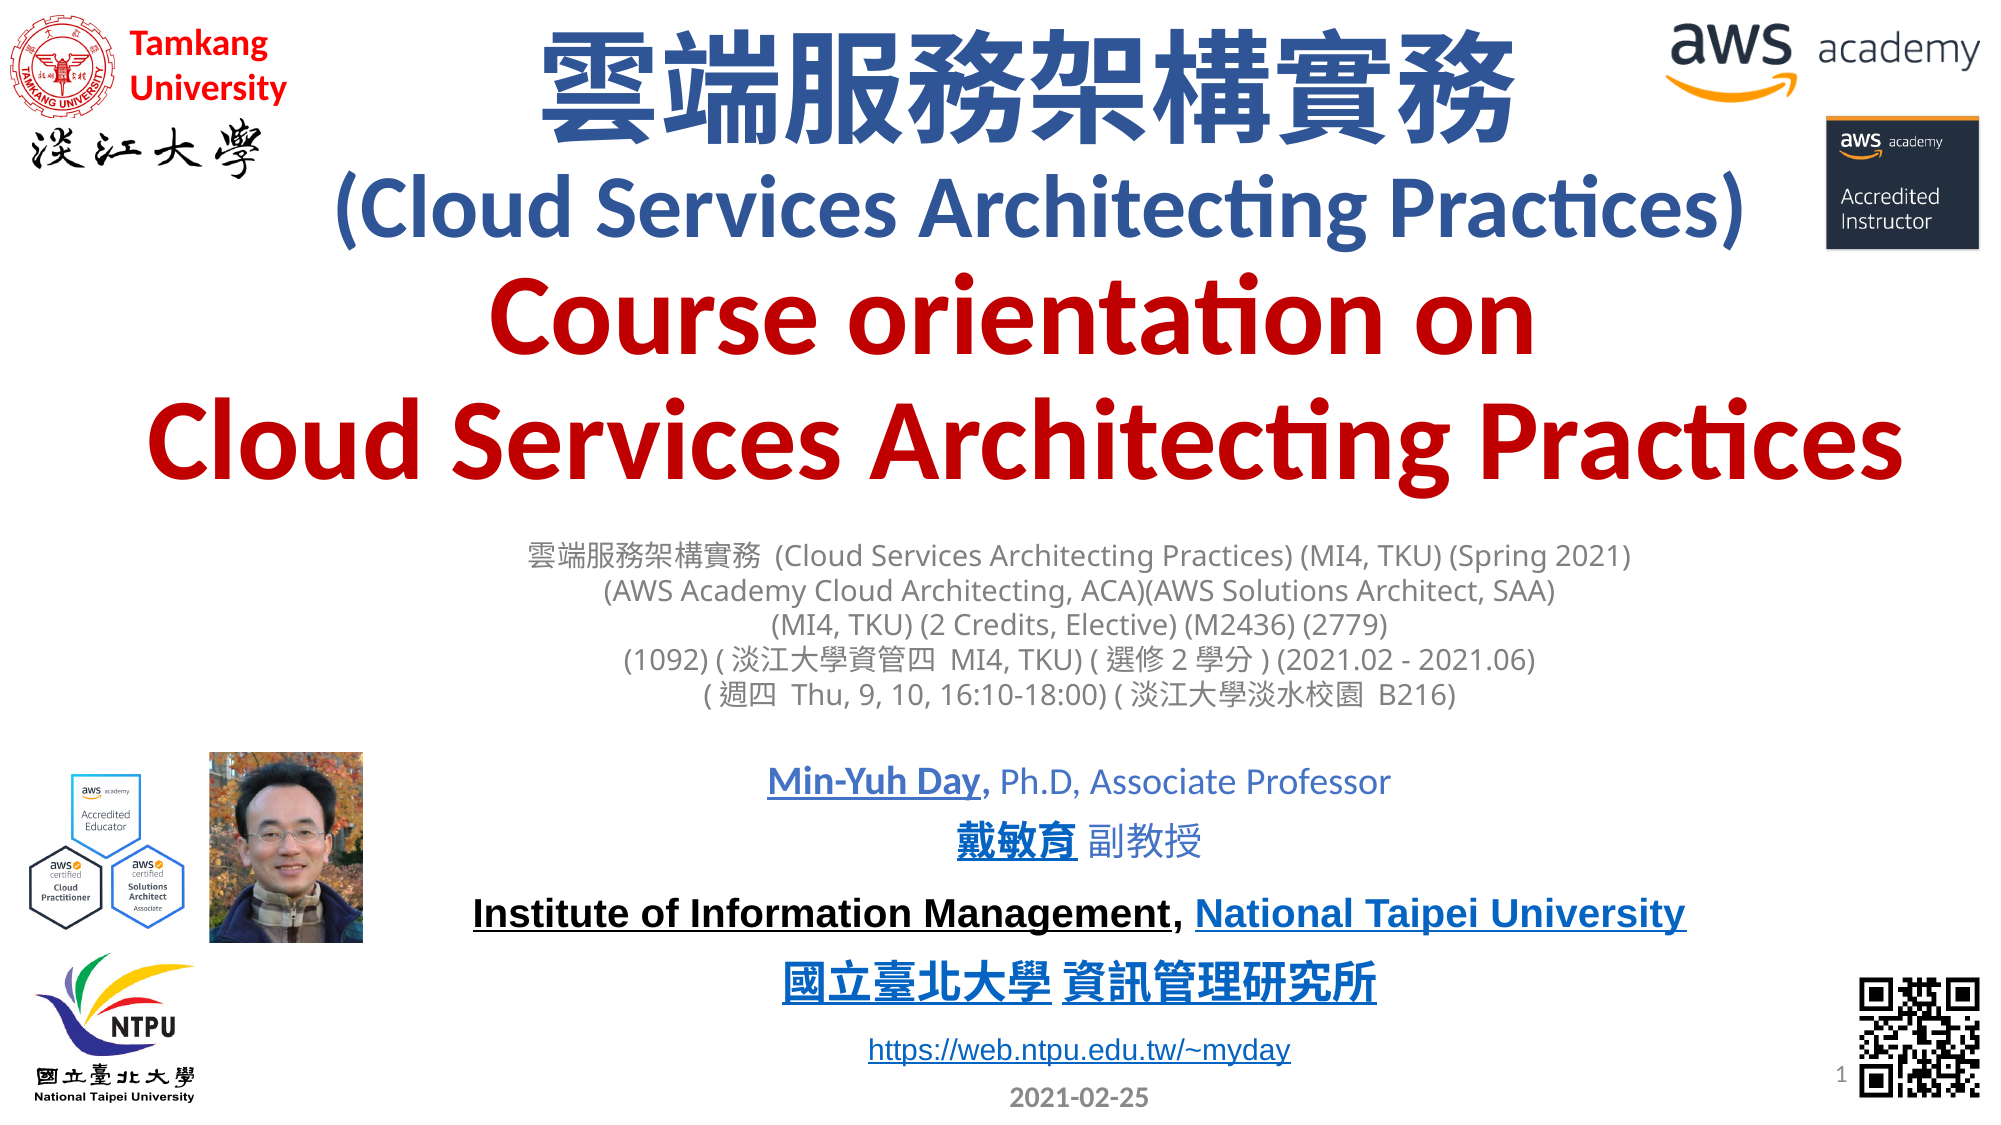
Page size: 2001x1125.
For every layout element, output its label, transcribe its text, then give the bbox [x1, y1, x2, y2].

title 雲端服務架構實務 (Cloud Services Architecting Practices) [304, 10, 1780, 241]
text_box Course orientation on Cloud Services Architecting Practices [114, 241, 1940, 513]
picture [1822, 112, 1983, 254]
picture [1854, 972, 1985, 1103]
text_box 雲端服務架構實務 (Cloud Services Architecting Practices) (MI4, TKU) (Spring 2021) (AWS Academy Cloud Architecting, ACA)(AWS Solutions Architect, SAA) (MI4, TKU) (2 Credits, Elective) (M2436) (2779) (1092) (淡江大學資管四 MI4, TKU) (選修2學分) (2021.02 - 2021.06) (週四 Thu, 9, 10, 16:10-18:00) (淡江大學淡水校園 B216) [380, 529, 1780, 719]
picture [35, 953, 194, 1056]
picture [35, 1063, 194, 1103]
subtitle Min-Yuh Day, Ph.D, Associate Professor 戴敏育 副教授 Institute of Information Management, National Taipei University 國立臺北大學 資訊管理研究所 https://web.ntpu.edu.tw/~myday 2021-02-25 [329, 737, 1830, 1125]
picture [209, 752, 363, 943]
picture [10, 15, 261, 179]
picture [1666, 23, 1980, 104]
slide_number 1 [1412, 1042, 1854, 1103]
text_box Tamkang University [114, 10, 304, 116]
picture [23, 774, 190, 930]
